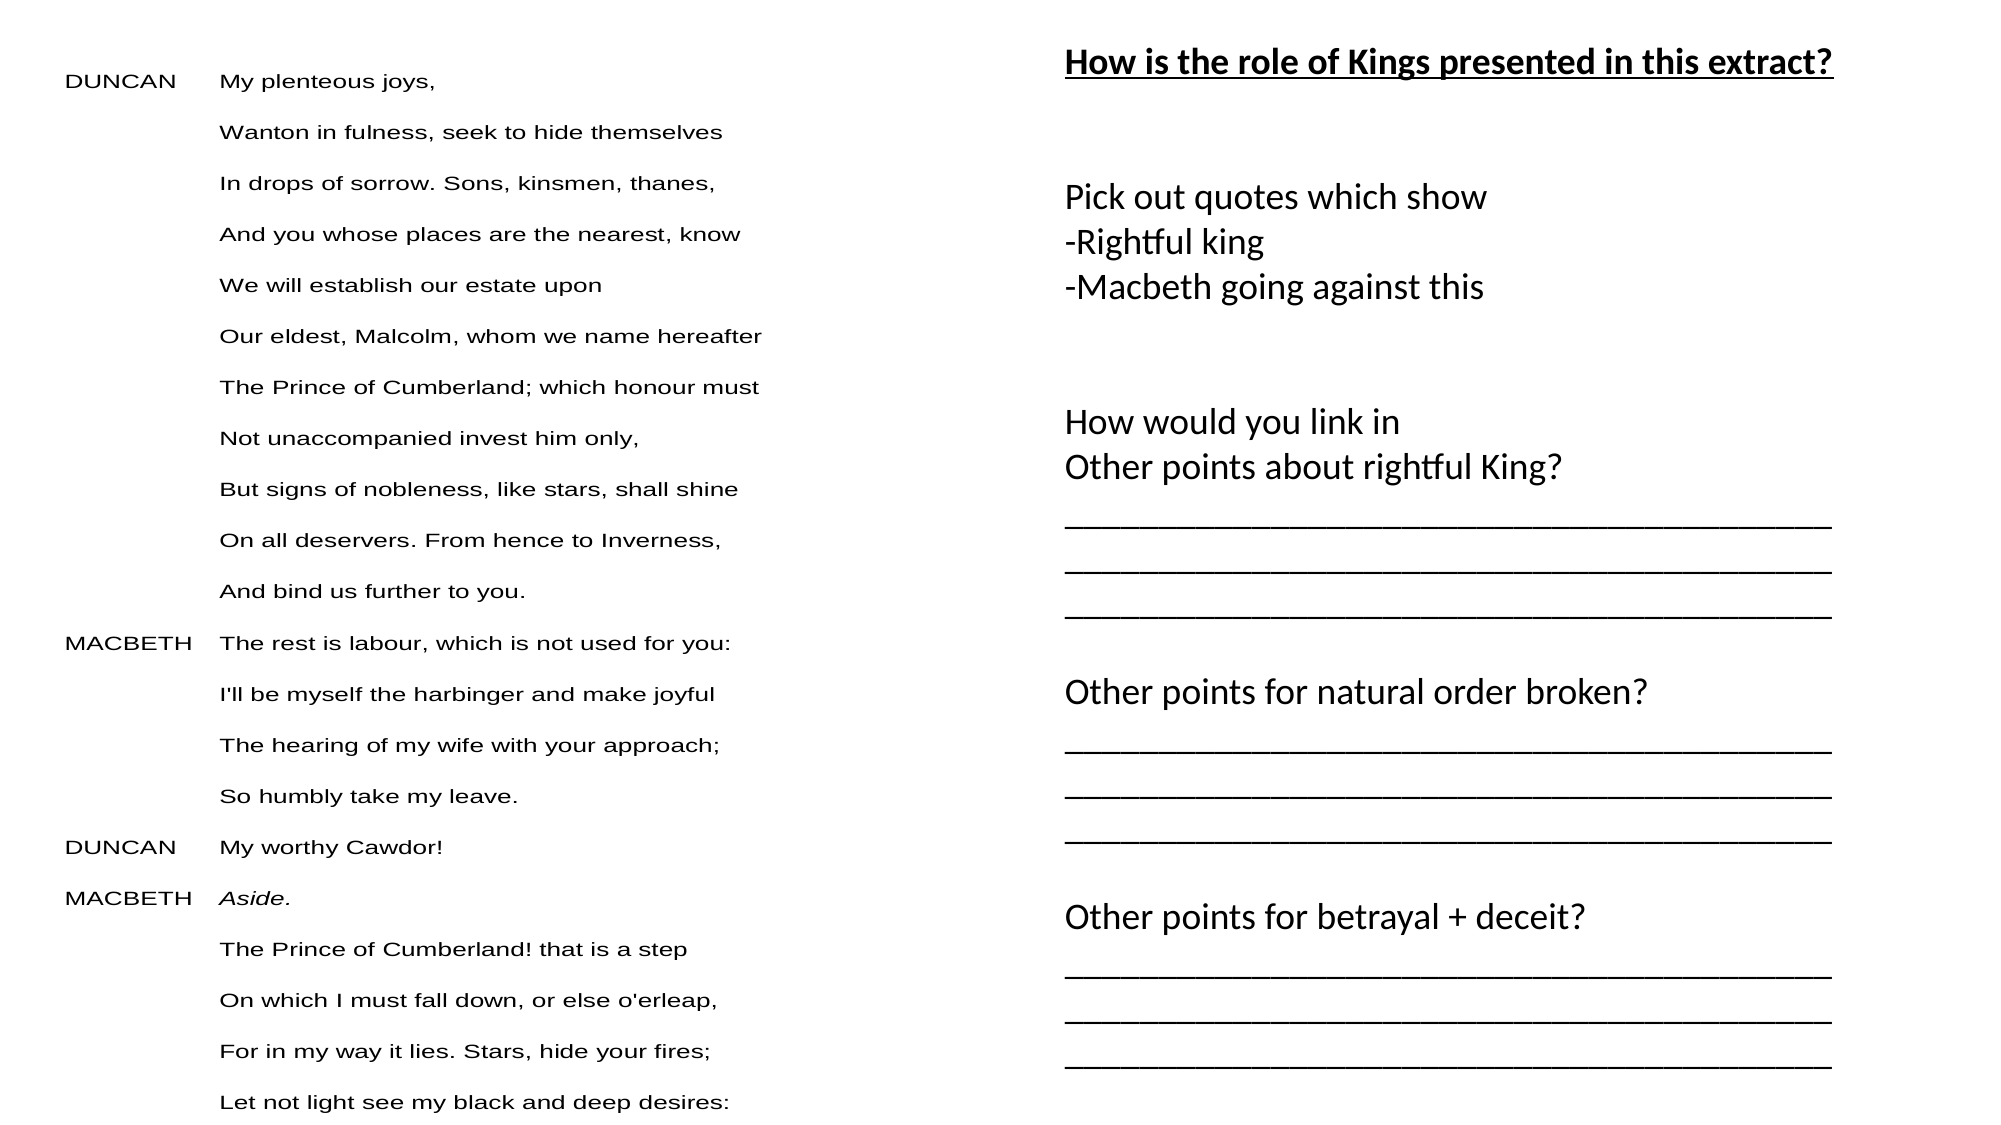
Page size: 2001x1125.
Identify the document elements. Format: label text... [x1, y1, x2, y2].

text_box How is the role of Kings presented in this extract? Pick out quotes which show -Rightful king -Macbeth going against this How would you link in Other points about rightful King? ___________________________________________________________________________________________________________________________ Other points for natural order broken? ___________________________________________________________________________________________________________________________ Other points for betrayal + deceit? ___________________________________________________________________________________________________________________________ [1050, 29, 1860, 1125]
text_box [49, 59, 1032, 1125]
